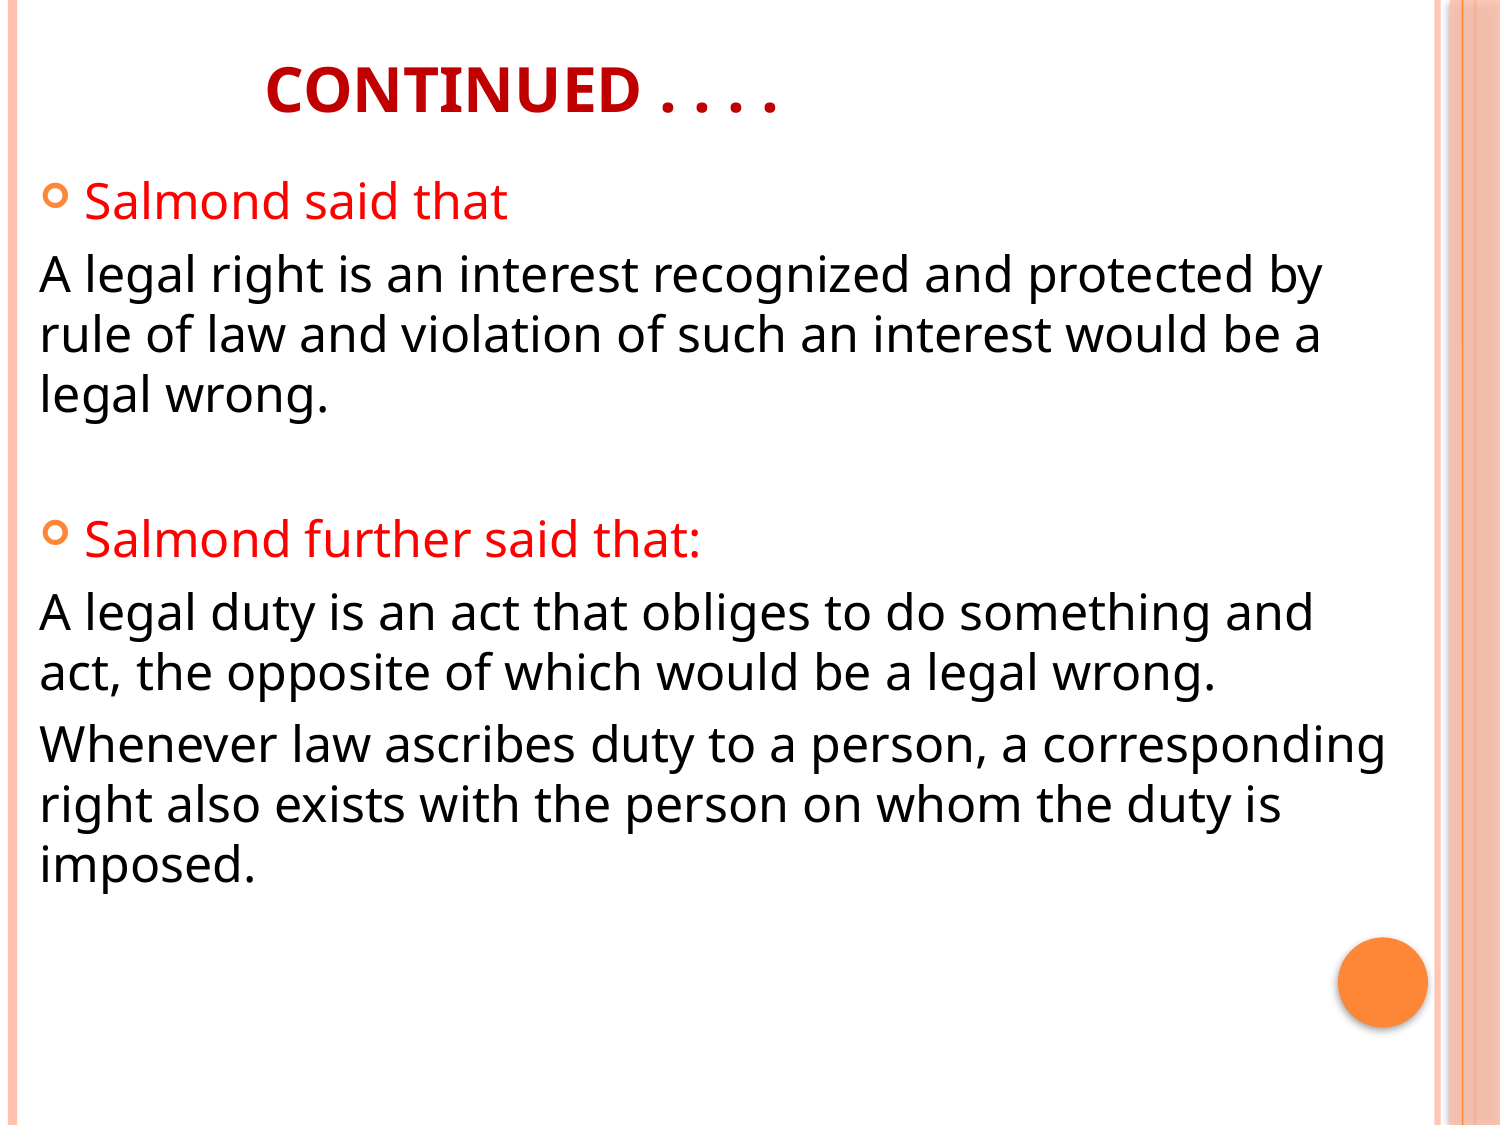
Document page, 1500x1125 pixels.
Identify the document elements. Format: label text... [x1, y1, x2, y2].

title Continued . . . . [249, 37, 1125, 133]
list Salmond said that A legal right is an interest recognized and protected by rule of law and violation of such an interest would be a legal wrong. Salmond further said that: A legal duty is an act that obliges to do something and act, the opposite of which would be a legal wrong. Whenever law ascribes duty to a person, a corresponding right also exists with the person on whom the duty is imposed. [24, 162, 1425, 1038]
